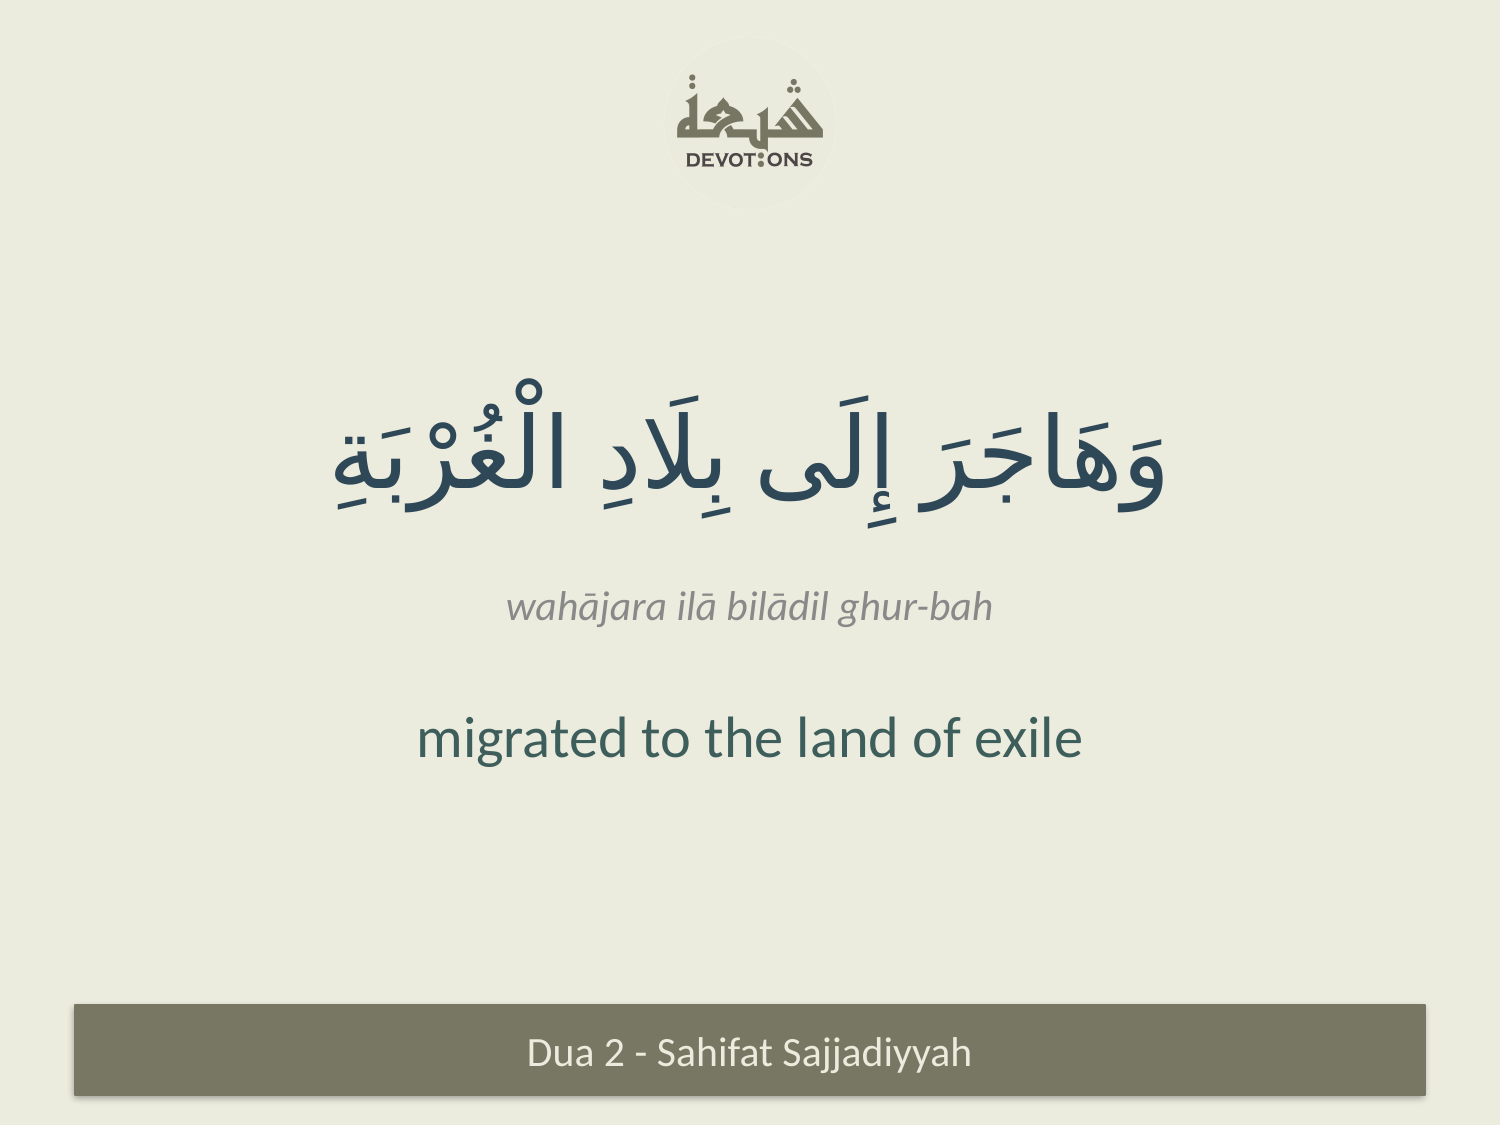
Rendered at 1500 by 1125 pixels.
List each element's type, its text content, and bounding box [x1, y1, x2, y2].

picture [656, 29, 844, 218]
text_box [74, 1004, 1426, 1096]
text_box Dua 2 - Sahifat Sajjadiyyah [512, 1017, 988, 1083]
text_box وَهَاجَرَ إِلَى بِلَادِ الْغُرْبَةِ wahājara ilā bilādil ghur-bah migrated to the land of exile [74, 381, 1425, 776]
